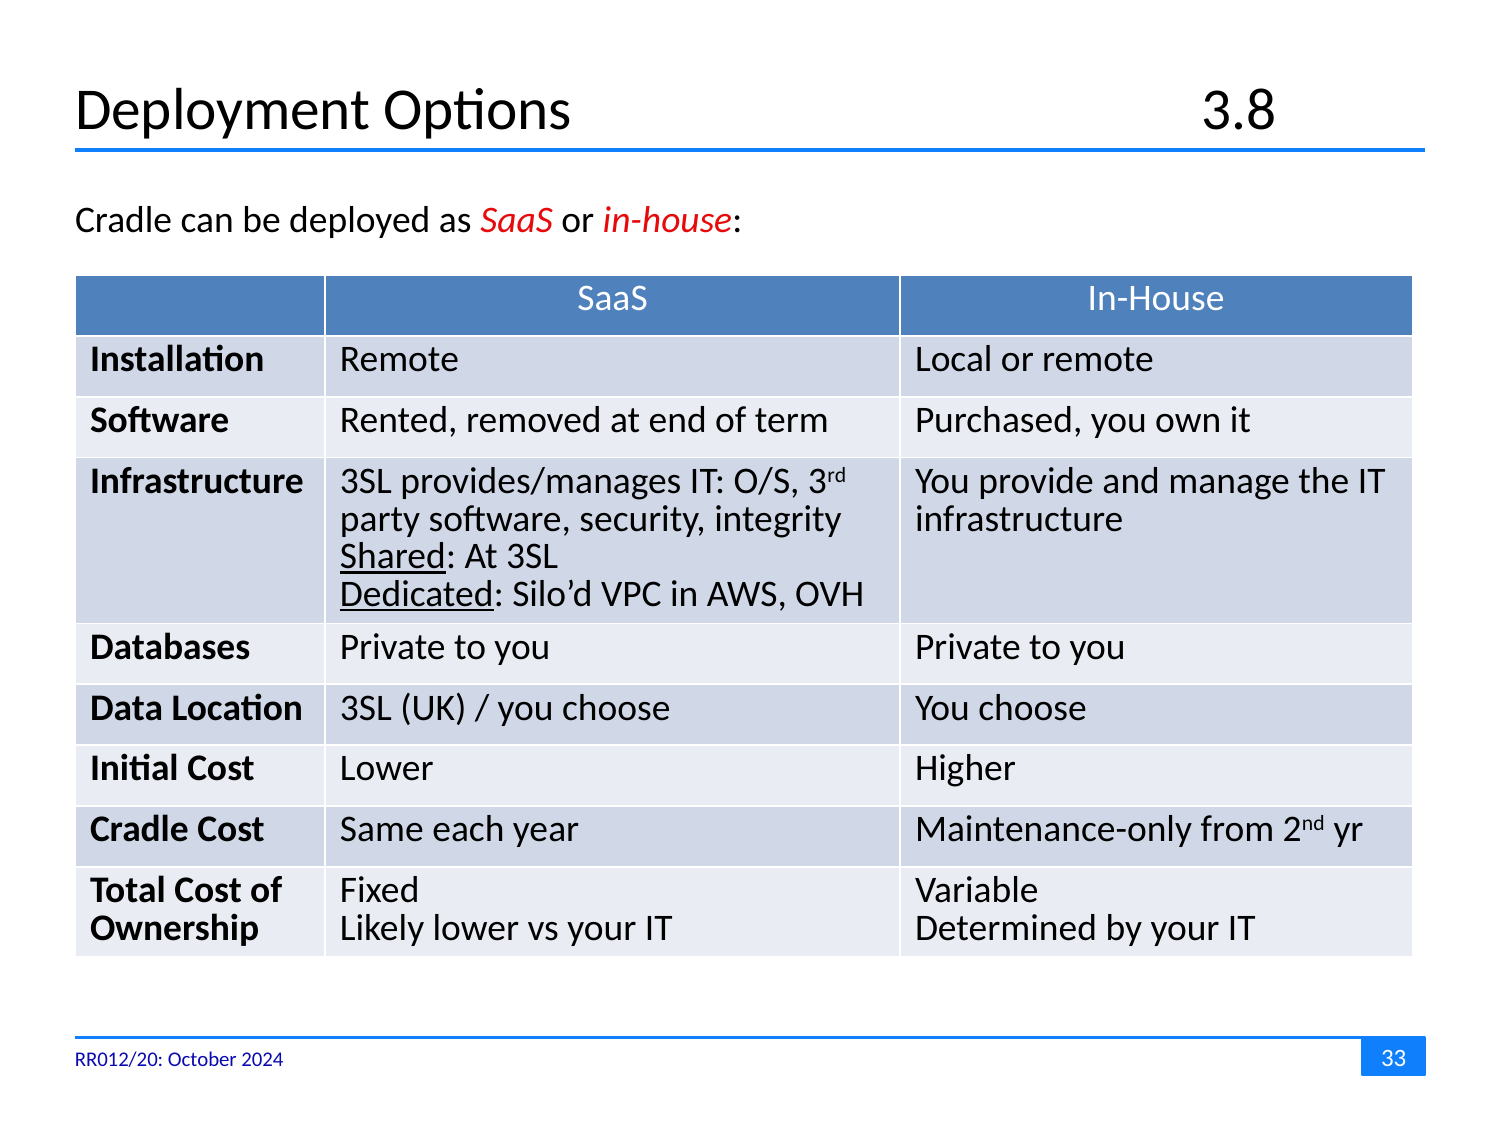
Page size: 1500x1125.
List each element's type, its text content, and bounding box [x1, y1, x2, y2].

table_cell Private to you [901, 624, 1412, 683]
table_cell Local or remote [901, 337, 1412, 396]
table_cell 3SL provides/manages IT: O/S, 3rd party software, security, integrity Shared: At 3SL Dedicated: Silo’d VPC in AWS, OVH [326, 458, 899, 623]
table_header In-House [901, 276, 1412, 335]
table_cell You provide and manage the IT infrastructure [901, 458, 1412, 623]
table_cell Same each year [326, 807, 899, 866]
table_cell Initial Cost [76, 746, 324, 805]
table_header [76, 276, 324, 335]
table_cell Databases [76, 624, 324, 683]
table_cell Variable Determined by your IT [901, 868, 1412, 956]
table_cell Installation [76, 337, 324, 396]
table_cell Private to you [326, 624, 899, 683]
table_cell Higher [901, 746, 1412, 805]
table_cell Total Cost of Ownership [76, 868, 324, 956]
table_cell Purchased, you own it [901, 398, 1412, 457]
table_cell Rented, removed at end of term [326, 398, 899, 457]
table_cell Maintenance-only from 2nd yr [901, 807, 1412, 866]
table_cell Cradle Cost [76, 807, 324, 866]
table_cell Remote [326, 337, 899, 396]
table_cell Fixed Likely lower vs your IT [326, 868, 899, 956]
table_cell Lower [326, 746, 899, 805]
table_cell You choose [901, 685, 1412, 744]
table_cell Data Location [76, 685, 324, 744]
table_cell Software [76, 398, 324, 457]
table_header SaaS [326, 276, 899, 335]
table_cell 3SL (UK) / you choose [326, 685, 899, 744]
title Deployment Options 3.8 [75, 62, 1425, 150]
list Cradle can be deployed as SaaS or in-house: [75, 187, 1425, 1005]
table_cell Infrastructure [76, 458, 324, 623]
